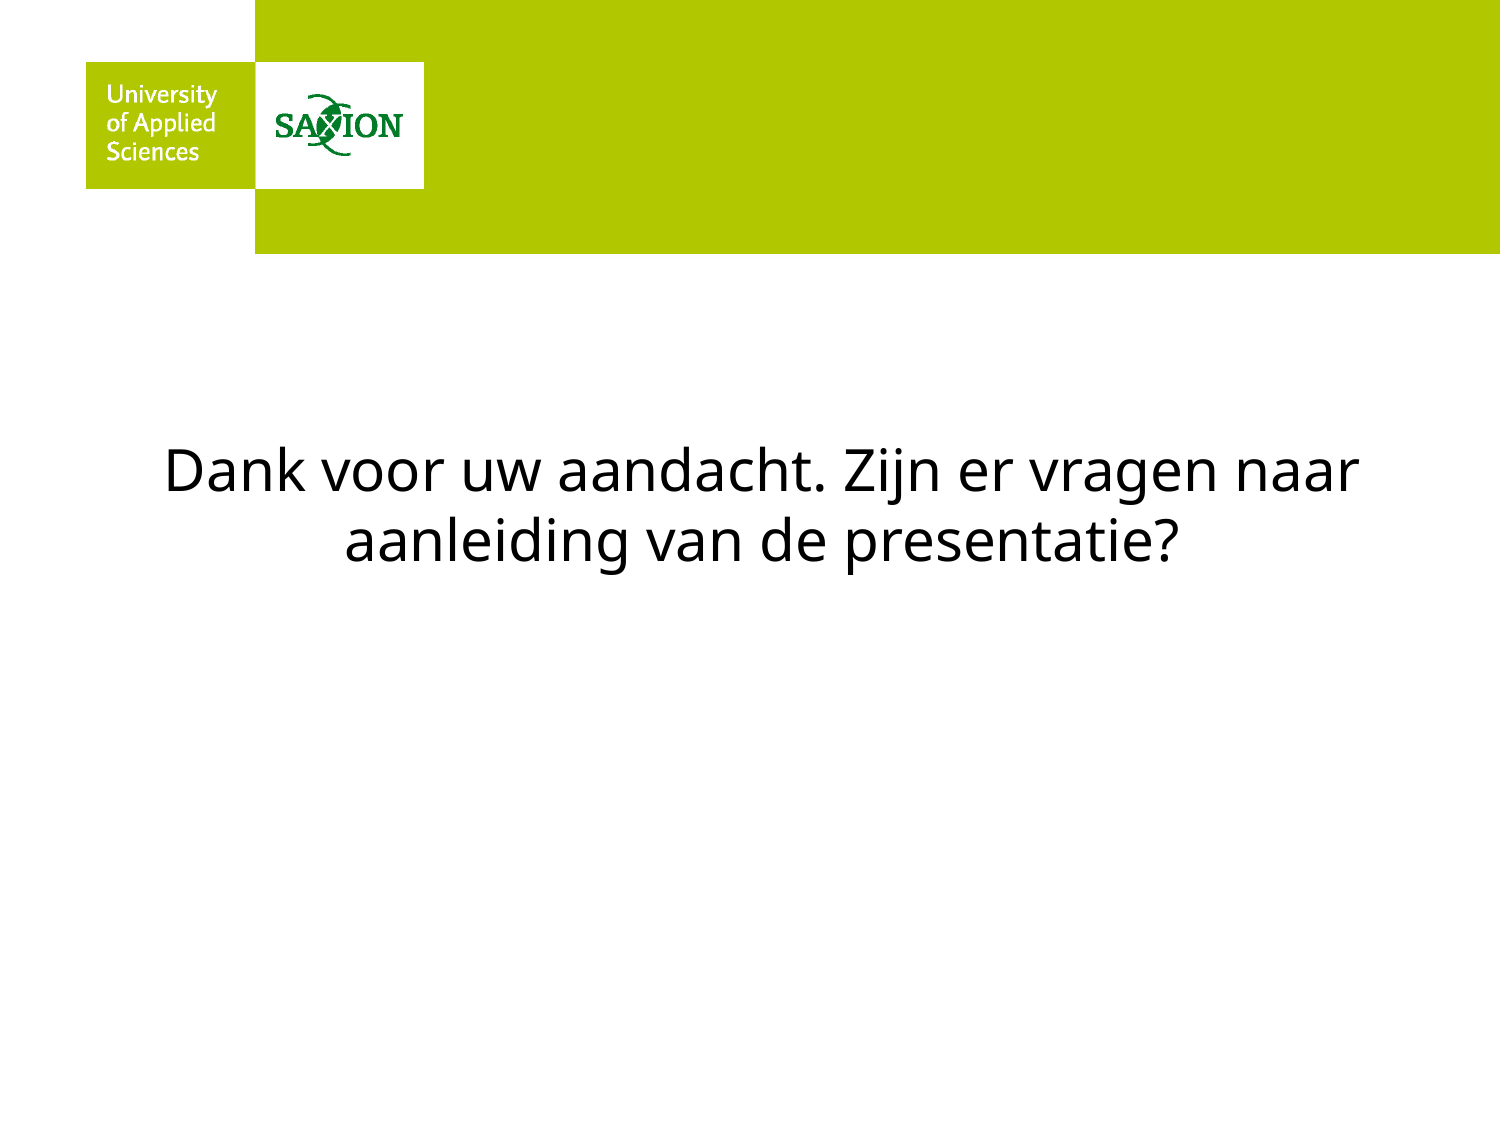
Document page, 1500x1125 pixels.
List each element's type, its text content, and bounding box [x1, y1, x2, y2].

picture [0, 0, 1500, 1005]
list Dank voor uw aandacht. Zijn er vragen naar aanleiding van de presentatie? [76, 262, 1448, 1005]
